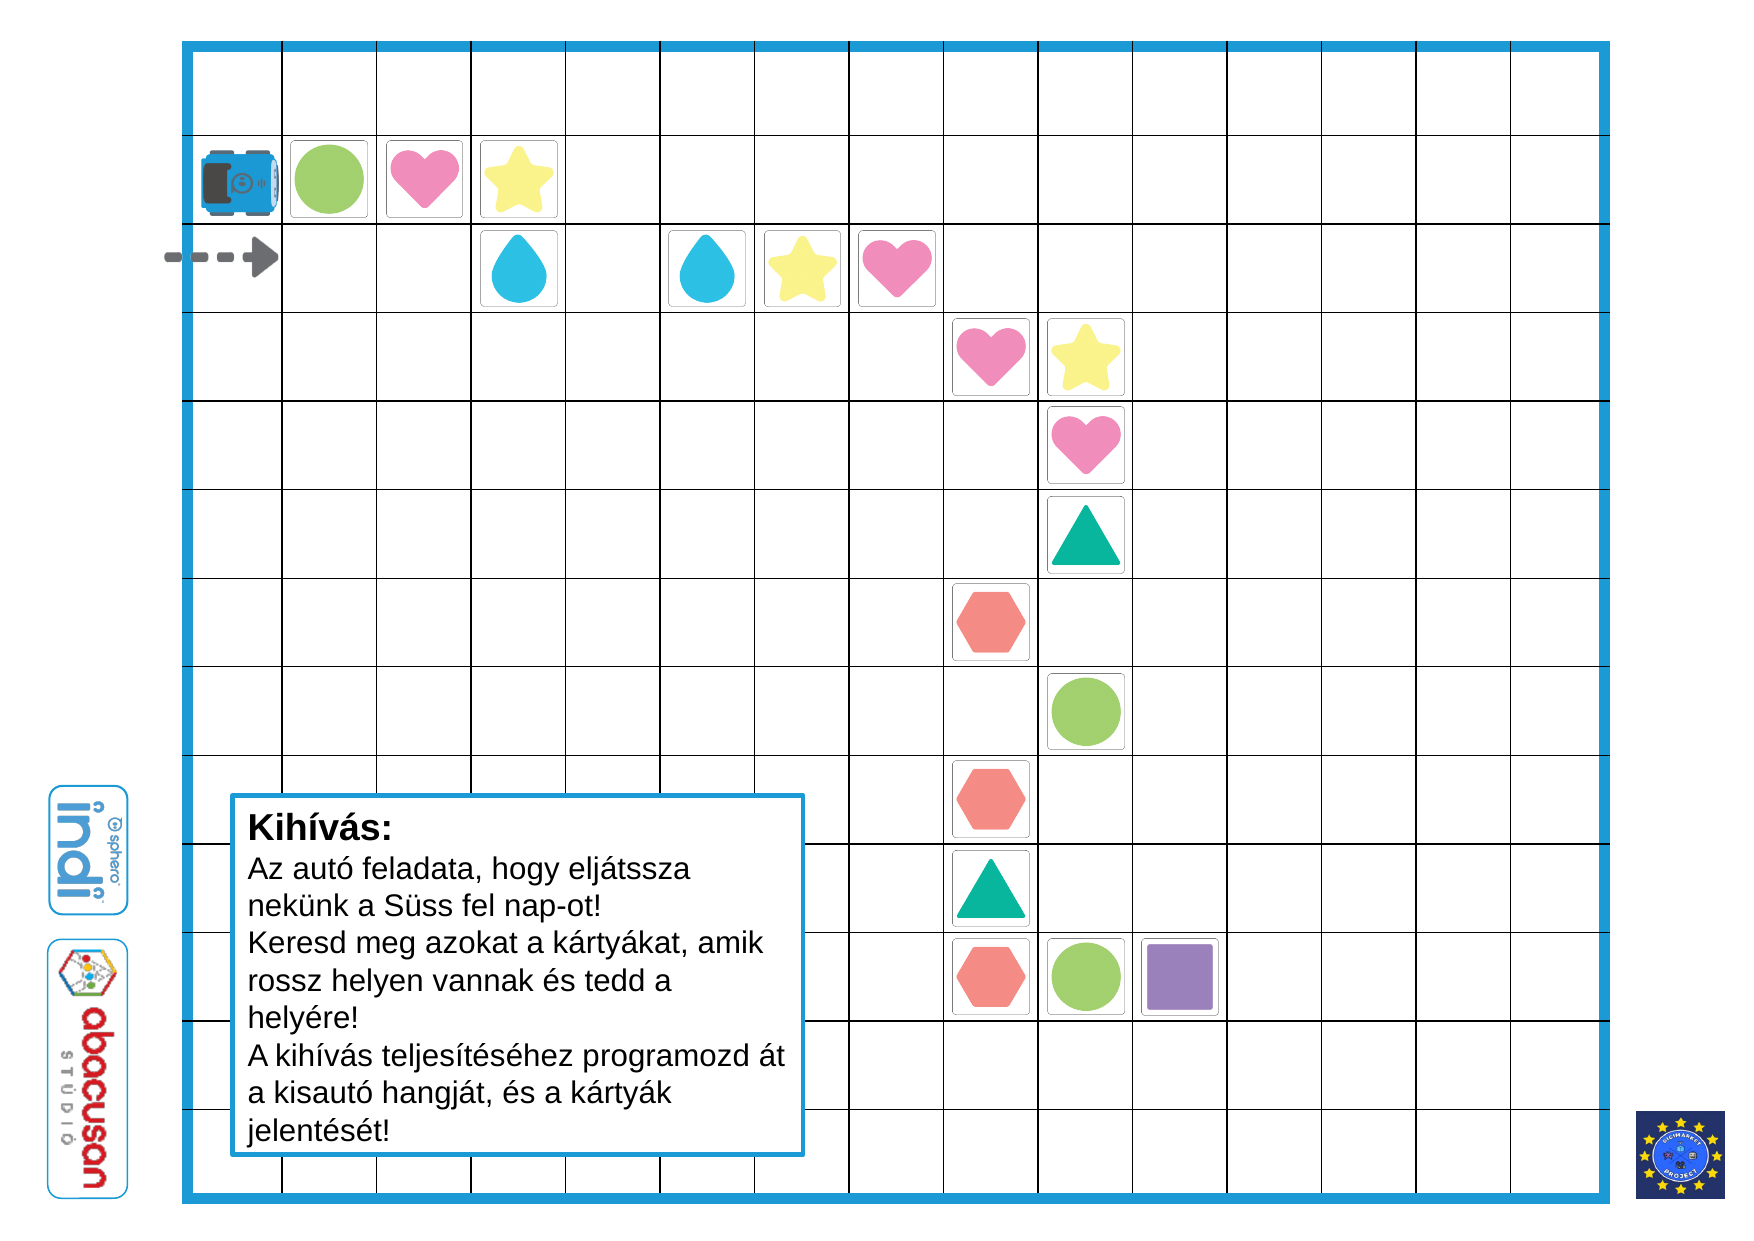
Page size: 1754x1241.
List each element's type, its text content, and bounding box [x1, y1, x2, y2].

picture [668, 229, 746, 307]
text_box Kihívás: Az autó feladata, hogy eljátssza nekünk a Süss fel nap-ot! Keresd meg azokat a kártyákat, amik rossz helyen vannak és tedd a helyére! A kihívás teljesítéséhez programozd át a kisautó hangját, és a kártyák jelentését! [232, 795, 803, 1155]
picture [952, 583, 1030, 661]
picture [1047, 937, 1125, 1016]
picture [1047, 496, 1125, 574]
picture [1636, 1111, 1725, 1199]
picture [480, 229, 558, 307]
picture [385, 140, 464, 218]
picture [480, 140, 558, 218]
picture [58, 802, 122, 903]
picture [952, 760, 1030, 838]
picture [952, 318, 1030, 396]
picture [1047, 318, 1125, 396]
picture [952, 937, 1030, 1016]
picture [1047, 672, 1125, 751]
picture [290, 140, 368, 218]
picture [952, 849, 1030, 928]
picture [858, 229, 936, 307]
picture [1141, 938, 1219, 1016]
picture [160, 144, 279, 316]
picture [1047, 406, 1125, 484]
picture [763, 229, 842, 307]
picture [59, 950, 116, 1187]
